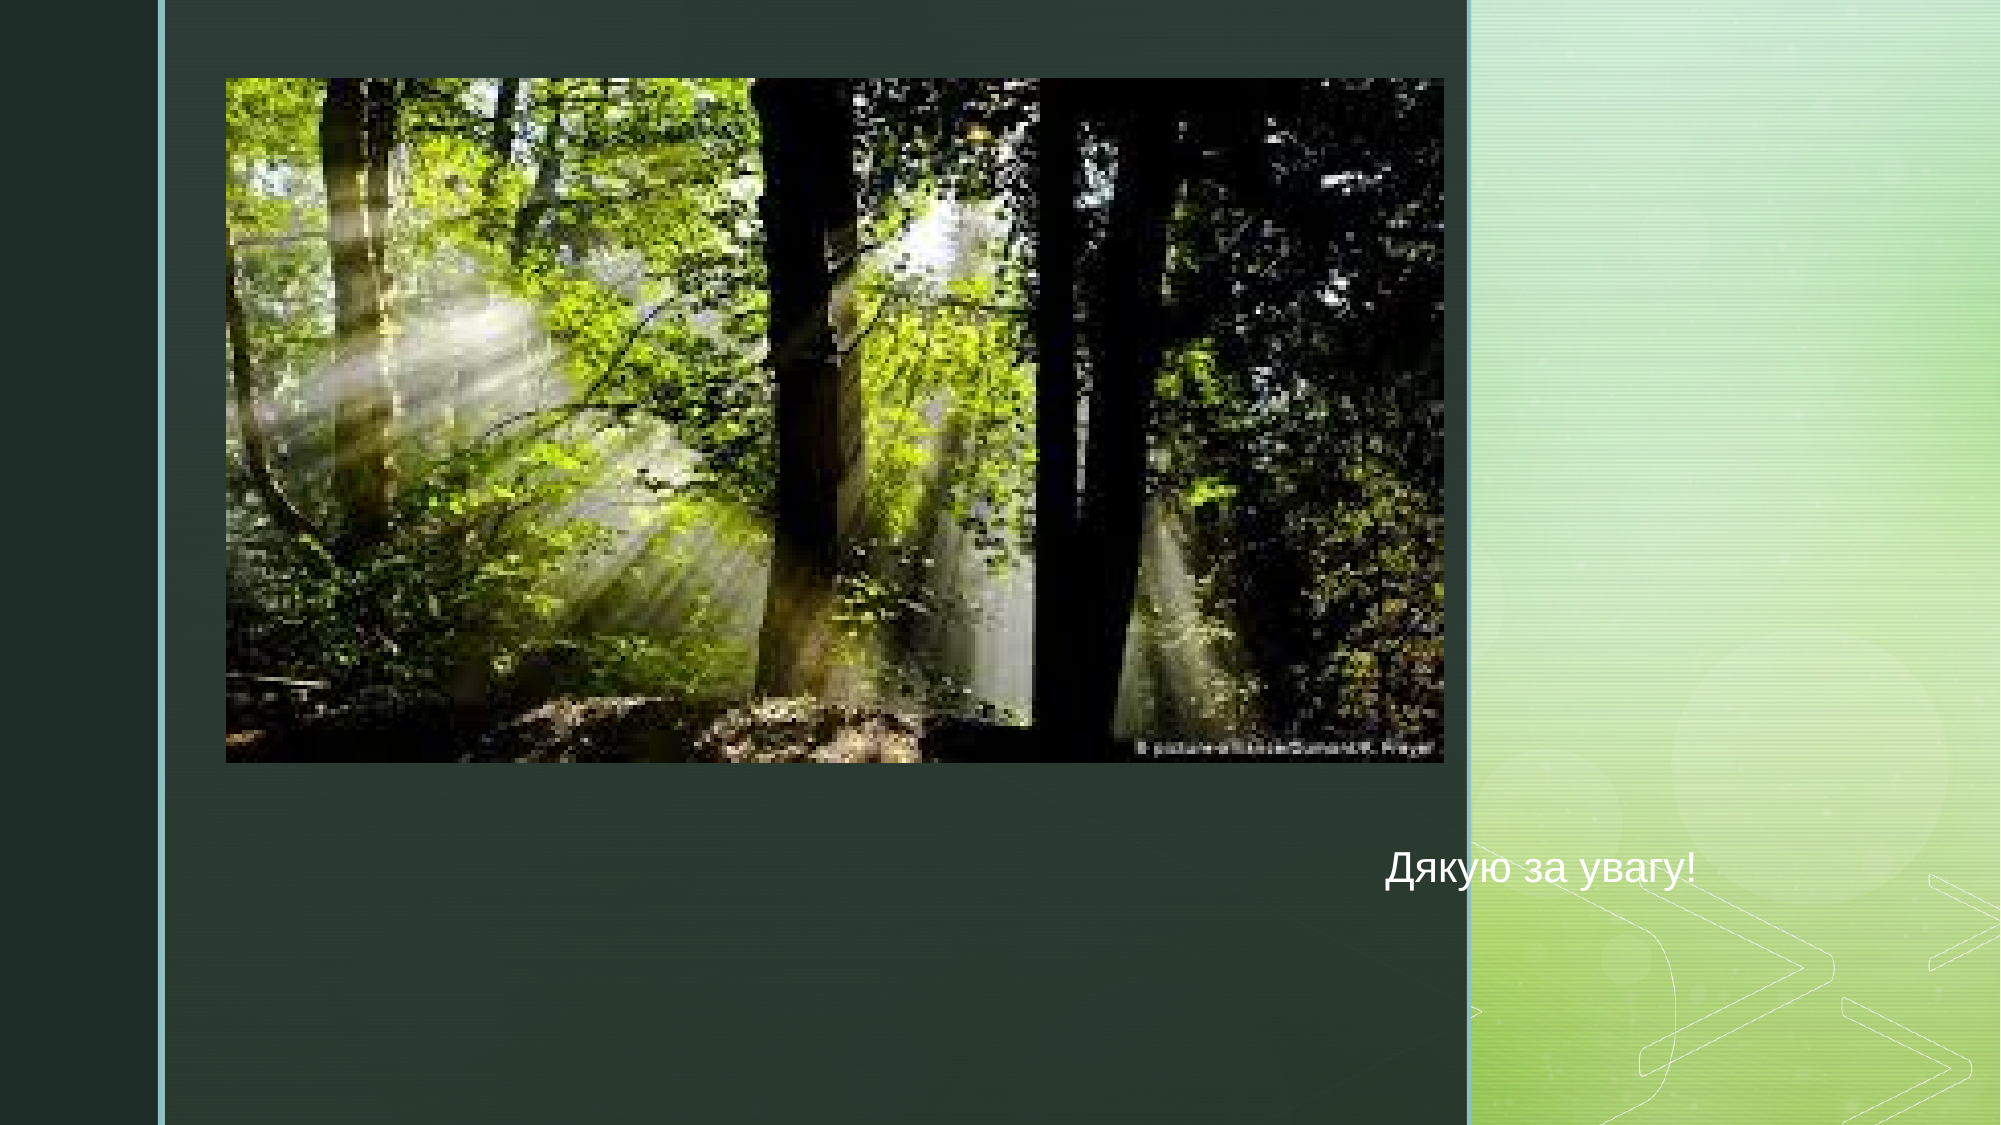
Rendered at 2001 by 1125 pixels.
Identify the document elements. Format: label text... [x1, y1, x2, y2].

picture [225, 78, 1445, 764]
title Дякую за увагу! [287, 837, 1713, 954]
picture [1472, 0, 2001, 1125]
